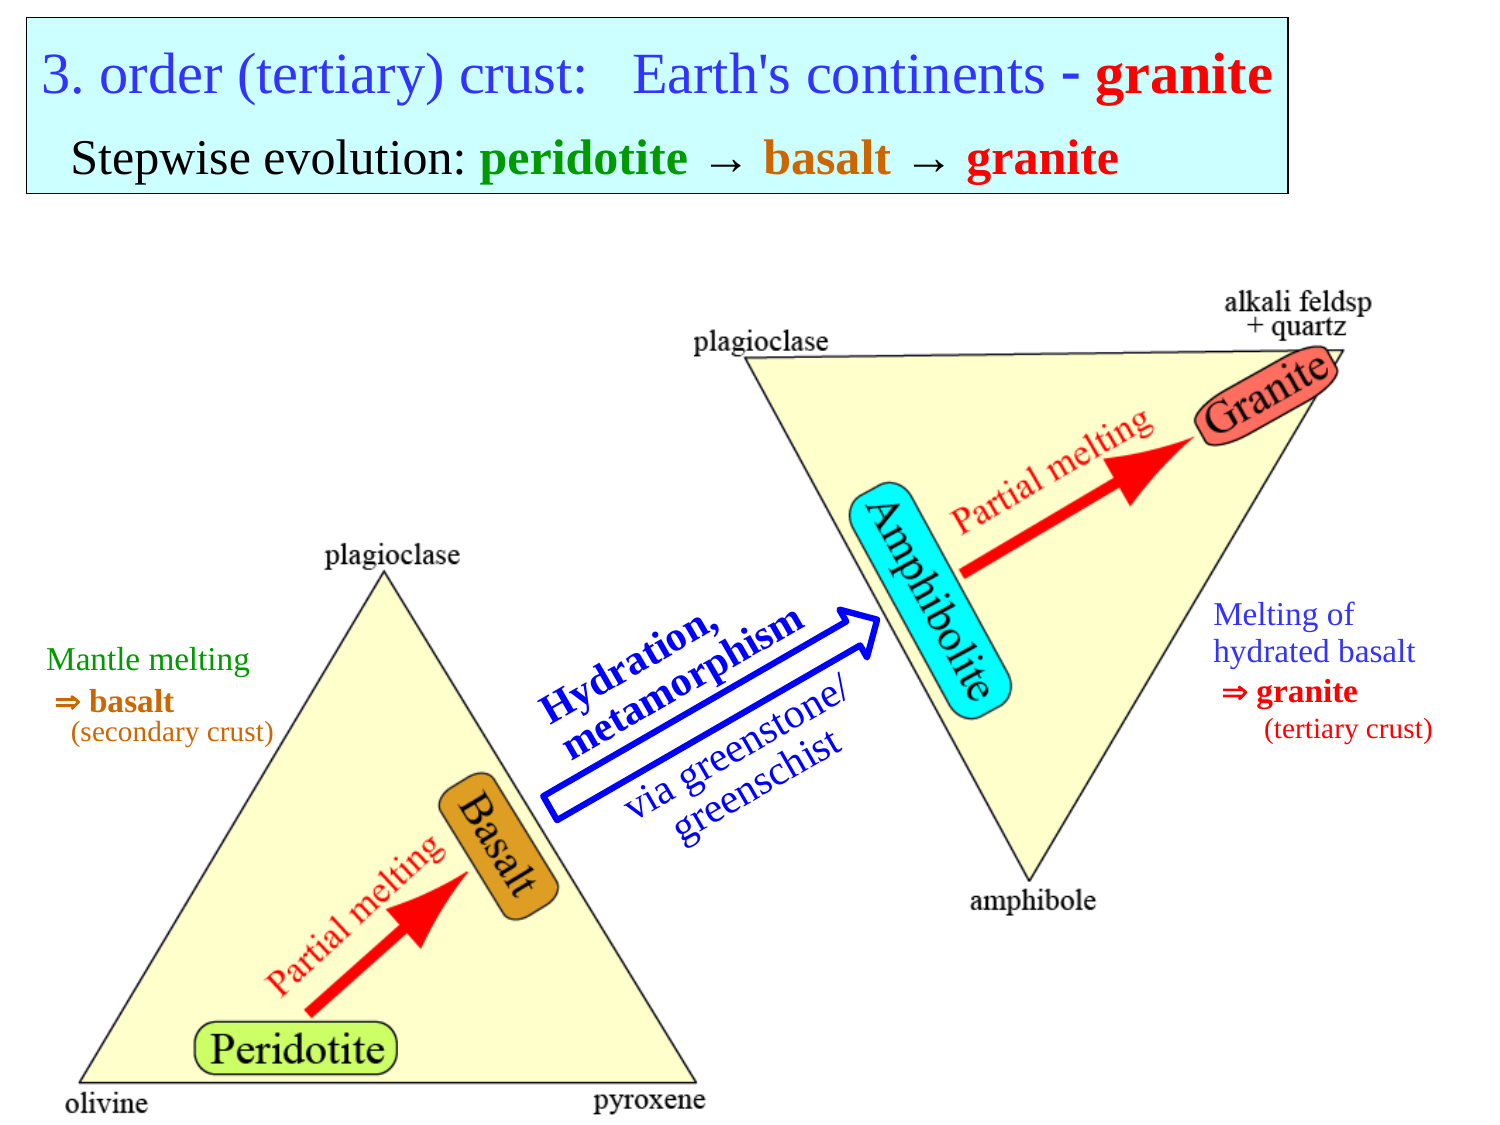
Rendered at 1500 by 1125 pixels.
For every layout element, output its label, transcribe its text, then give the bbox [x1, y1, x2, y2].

picture [65, 286, 1374, 1124]
text_box Mantle melting  basalt (secondary crust) [31, 638, 60, 756]
text_box 3. order (tertiary) crust: Earth's continents - granite Stepwise evolution: peridotite → basalt → granite [26, 17, 1289, 194]
text_box Melting of hydrated basalt  granite (tertiary crust) [1378, 586, 1449, 752]
